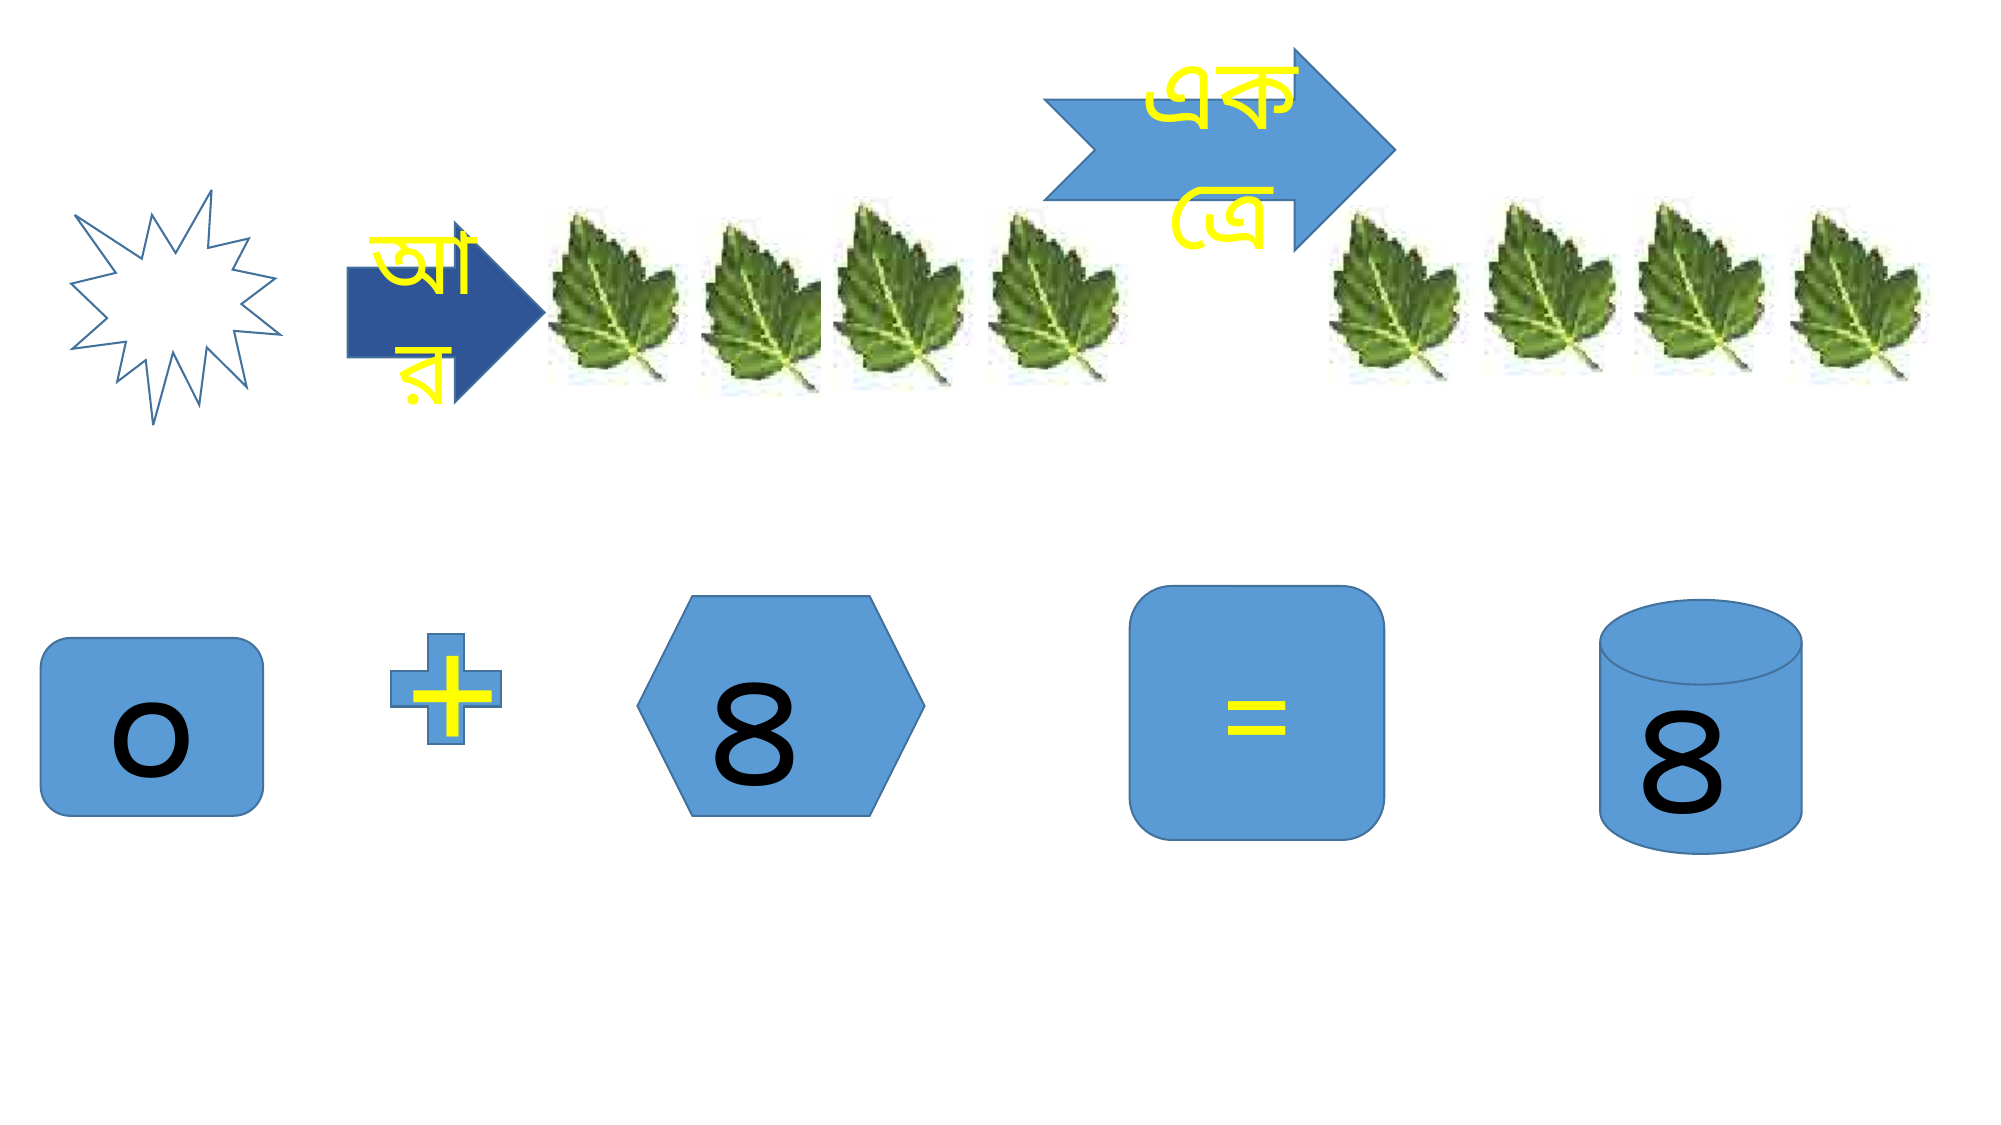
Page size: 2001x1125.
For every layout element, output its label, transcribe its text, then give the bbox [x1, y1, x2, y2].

text_box একত্রে [1042, 46, 1397, 254]
text_box [69, 189, 284, 426]
text_box ৪ [636, 595, 926, 817]
text_box আর [346, 220, 536, 405]
text_box ৪ [1599, 598, 1803, 855]
text_box ০ [39, 636, 265, 817]
picture [536, 196, 1133, 398]
text_box + [390, 633, 502, 745]
picture [1317, 196, 1935, 386]
text_box = [1128, 584, 1386, 841]
